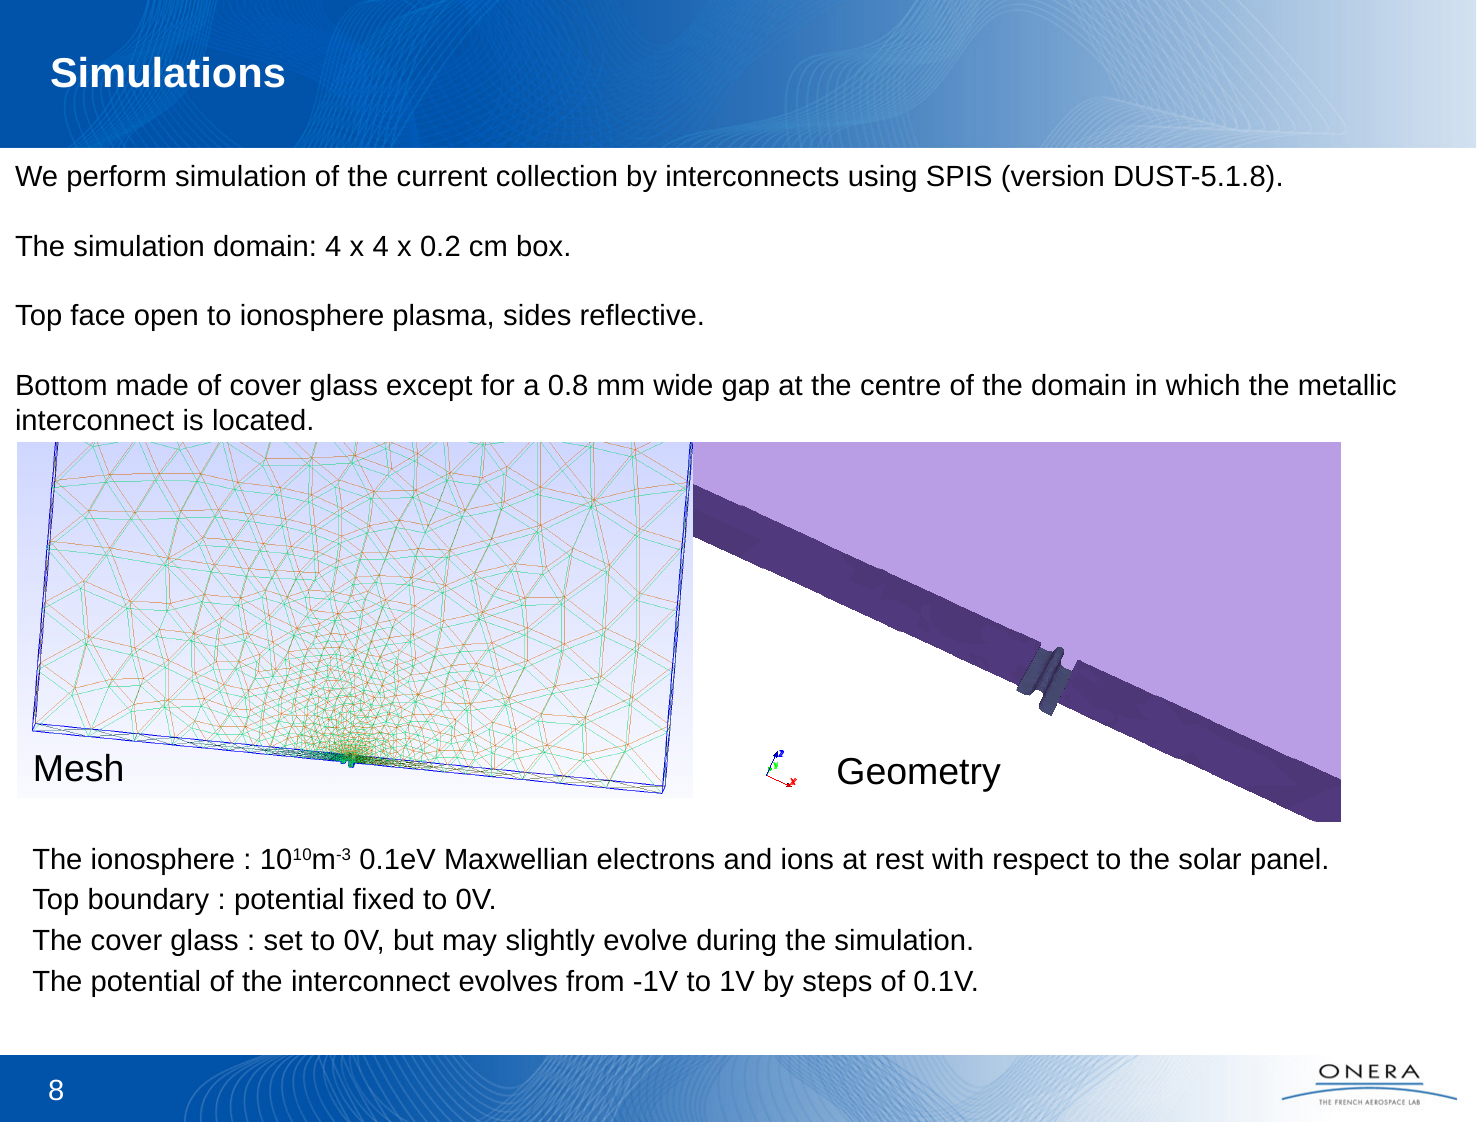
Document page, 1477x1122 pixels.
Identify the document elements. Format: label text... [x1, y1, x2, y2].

title Simulations [50, 0, 1411, 147]
picture [113, 1055, 1477, 1122]
picture [17, 442, 1341, 823]
text_box The ionosphere : 1010m-3 0.1eV Maxwellian electrons and ions at rest with respect to the solar panel. Top boundary : potential fixed to 0V. The cover glass : set to 0V, but may slightly evolve during the simulation. The potential of the interconnect evolves from -1V to 1V by steps of 0.1V. [17, 832, 1388, 1005]
slide_number 8 [0, 1053, 113, 1122]
picture [0, 0, 1477, 148]
text_box We perform simulation of the current collection by interconnects using SPIS (version DUST-5.1.8). The simulation domain: 4 x 4 x 0.2 cm box. Top face open to ionosphere plasma, sides reflective. Bottom made of cover glass except for a 0.8 mm wide gap at the centre of the domain in which the metallic interconnect is located. [0, 149, 1459, 479]
